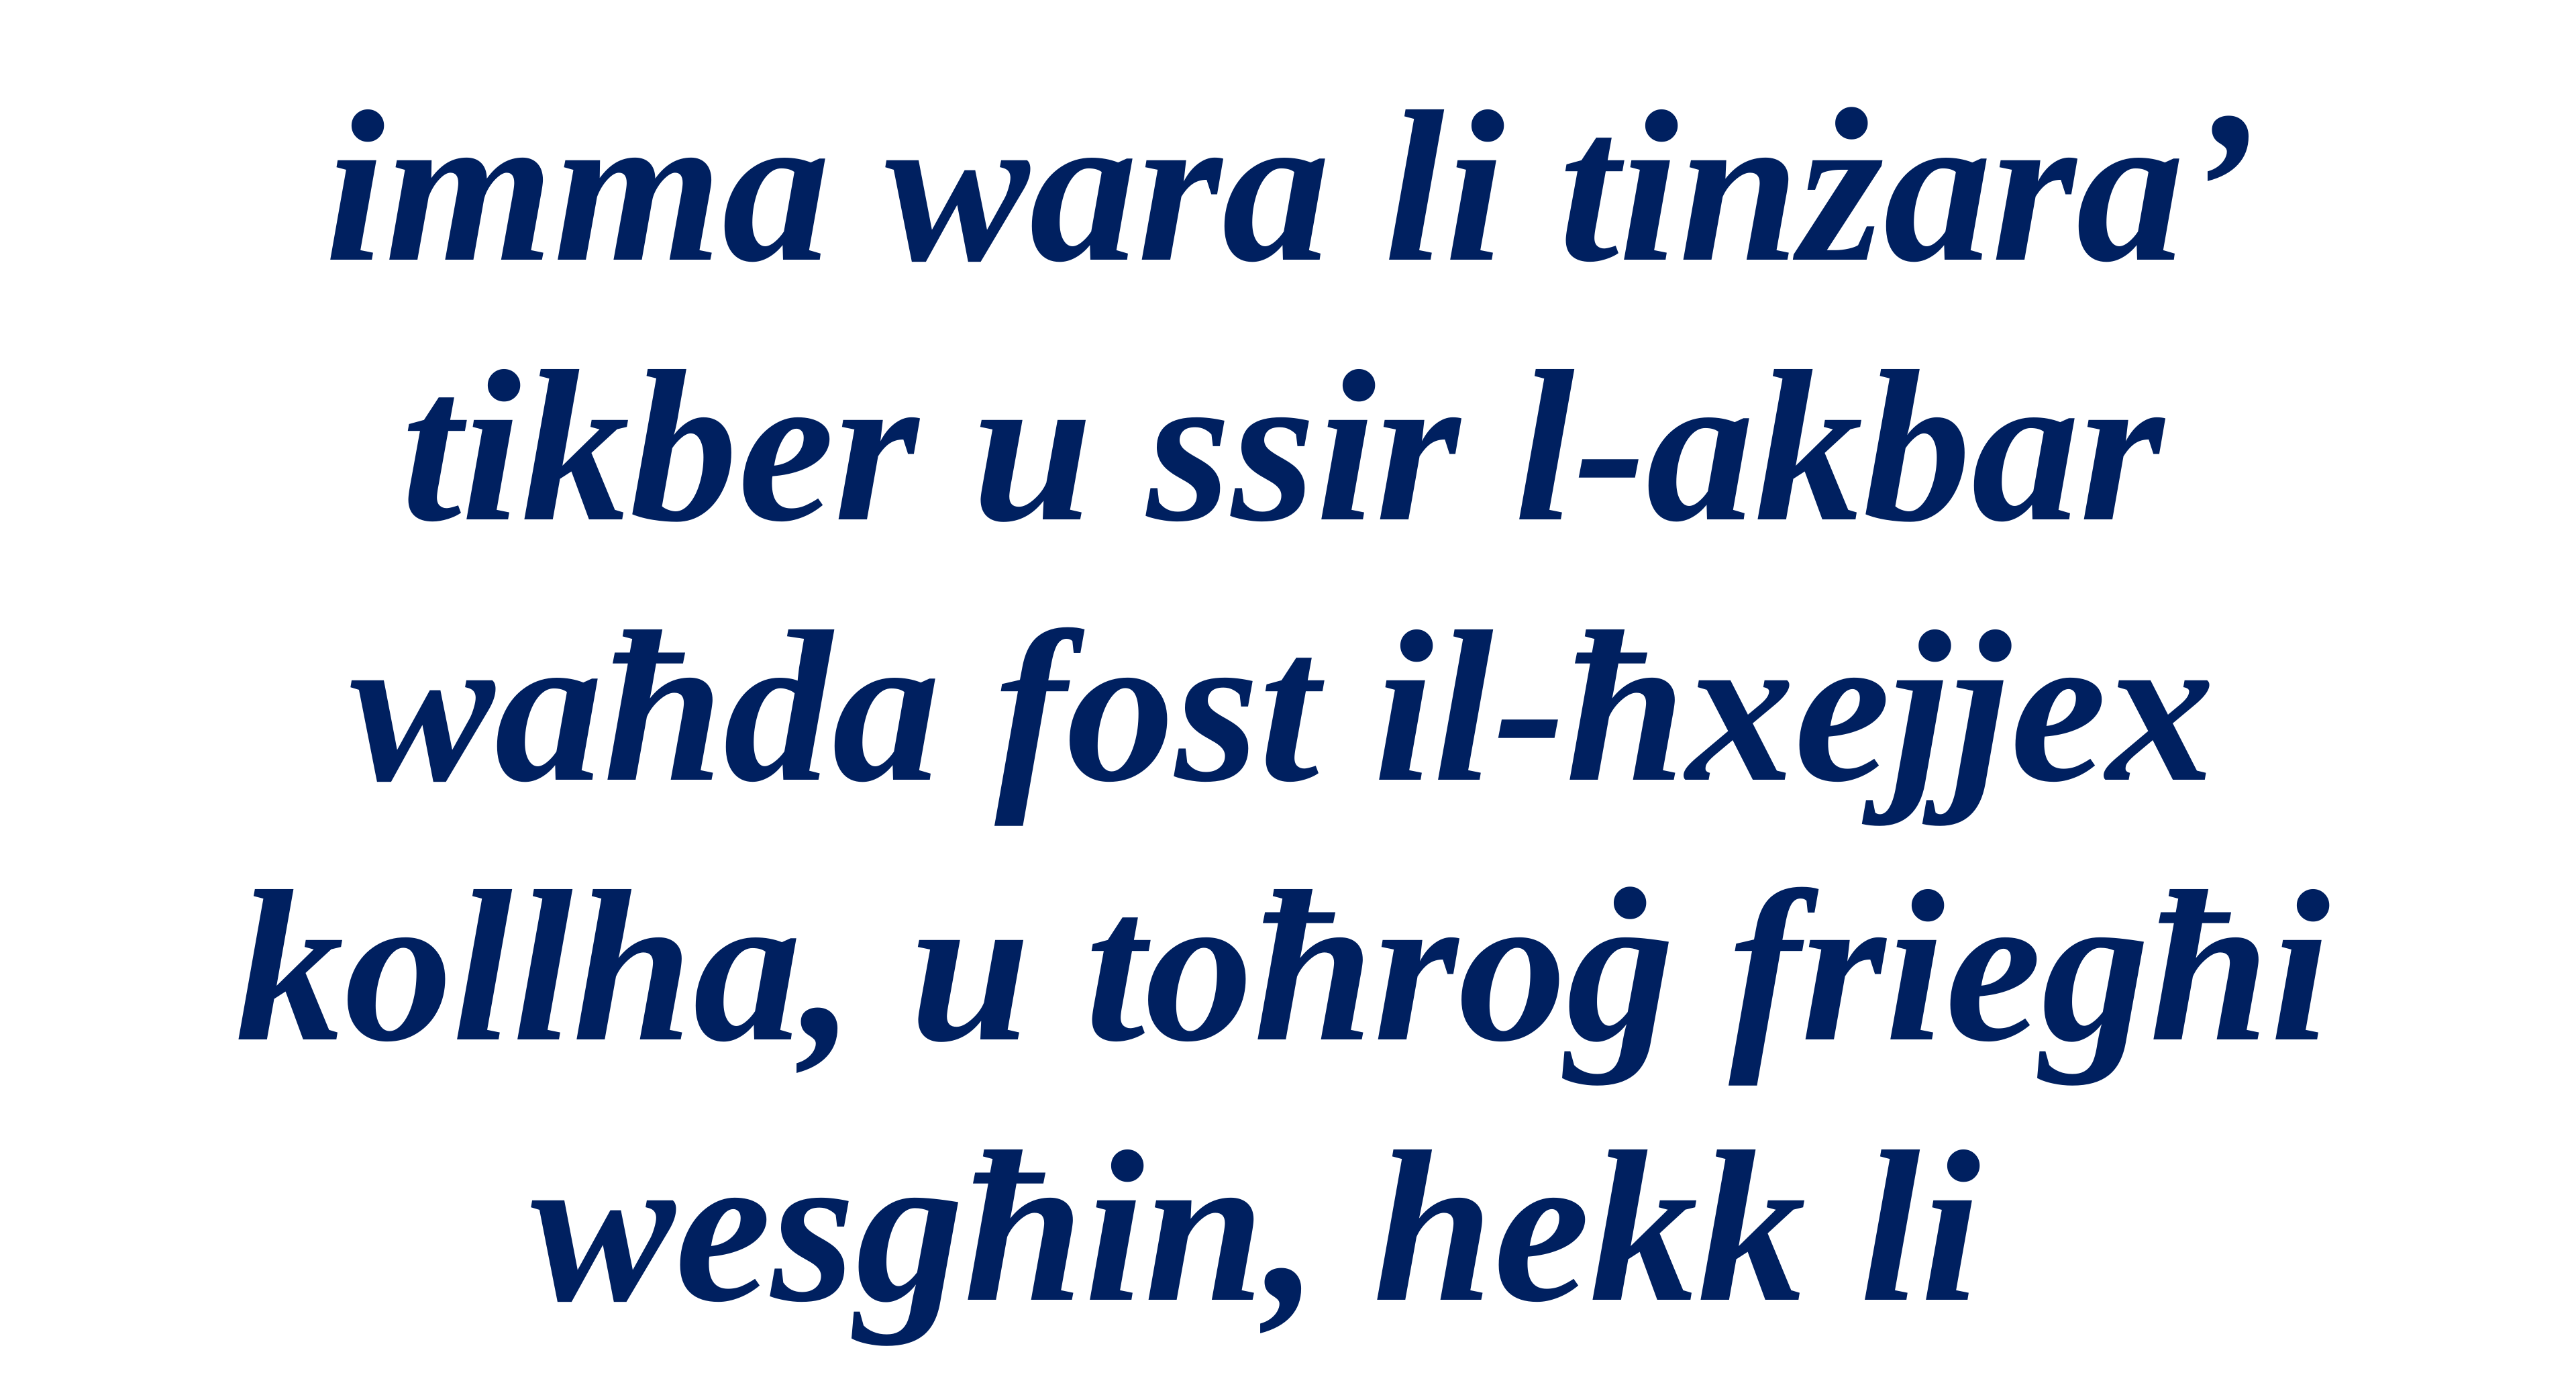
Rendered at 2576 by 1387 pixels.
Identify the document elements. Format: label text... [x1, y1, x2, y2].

text_box imma wara li tinżara’ tikber u ssir l-akbar waħda fost il-ħxejjex kollha, u toħroġ friegħi wesgħin, hekk li [59, 32, 2509, 1355]
